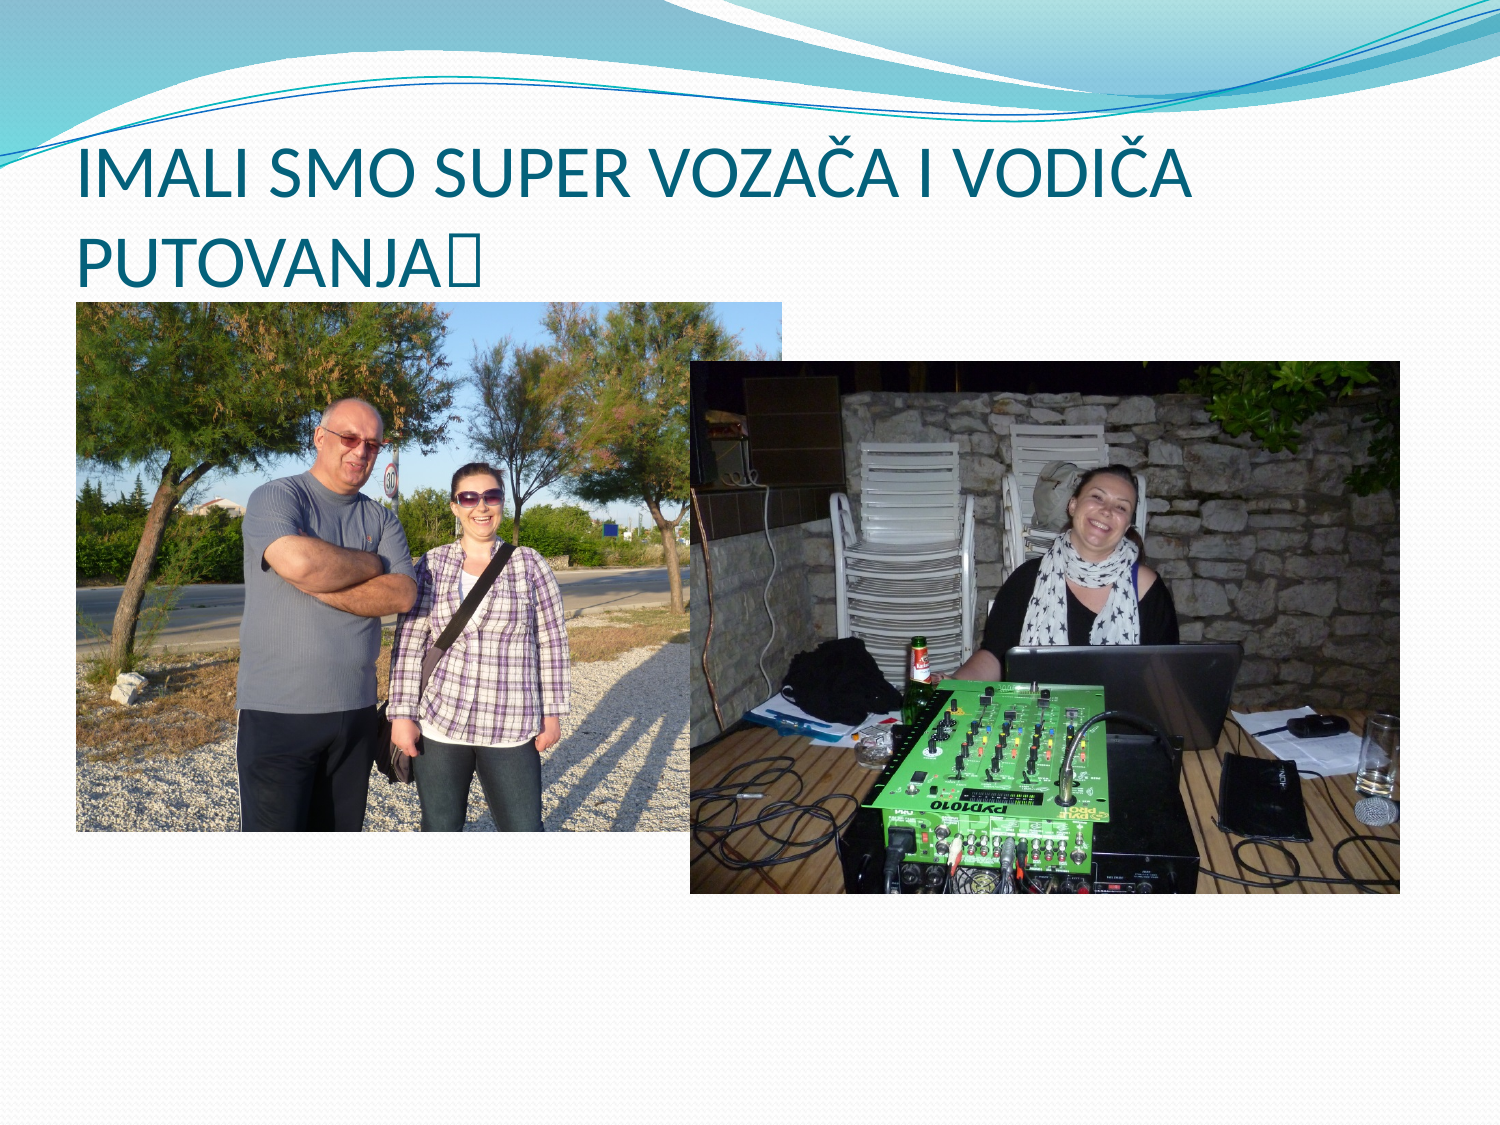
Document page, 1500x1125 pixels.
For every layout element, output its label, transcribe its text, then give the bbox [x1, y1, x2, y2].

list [76, 302, 782, 832]
picture [690, 361, 1400, 894]
title IMALI SMO SUPER VOZAČA I VODIČA PUTOVANJA [75, 115, 1425, 303]
